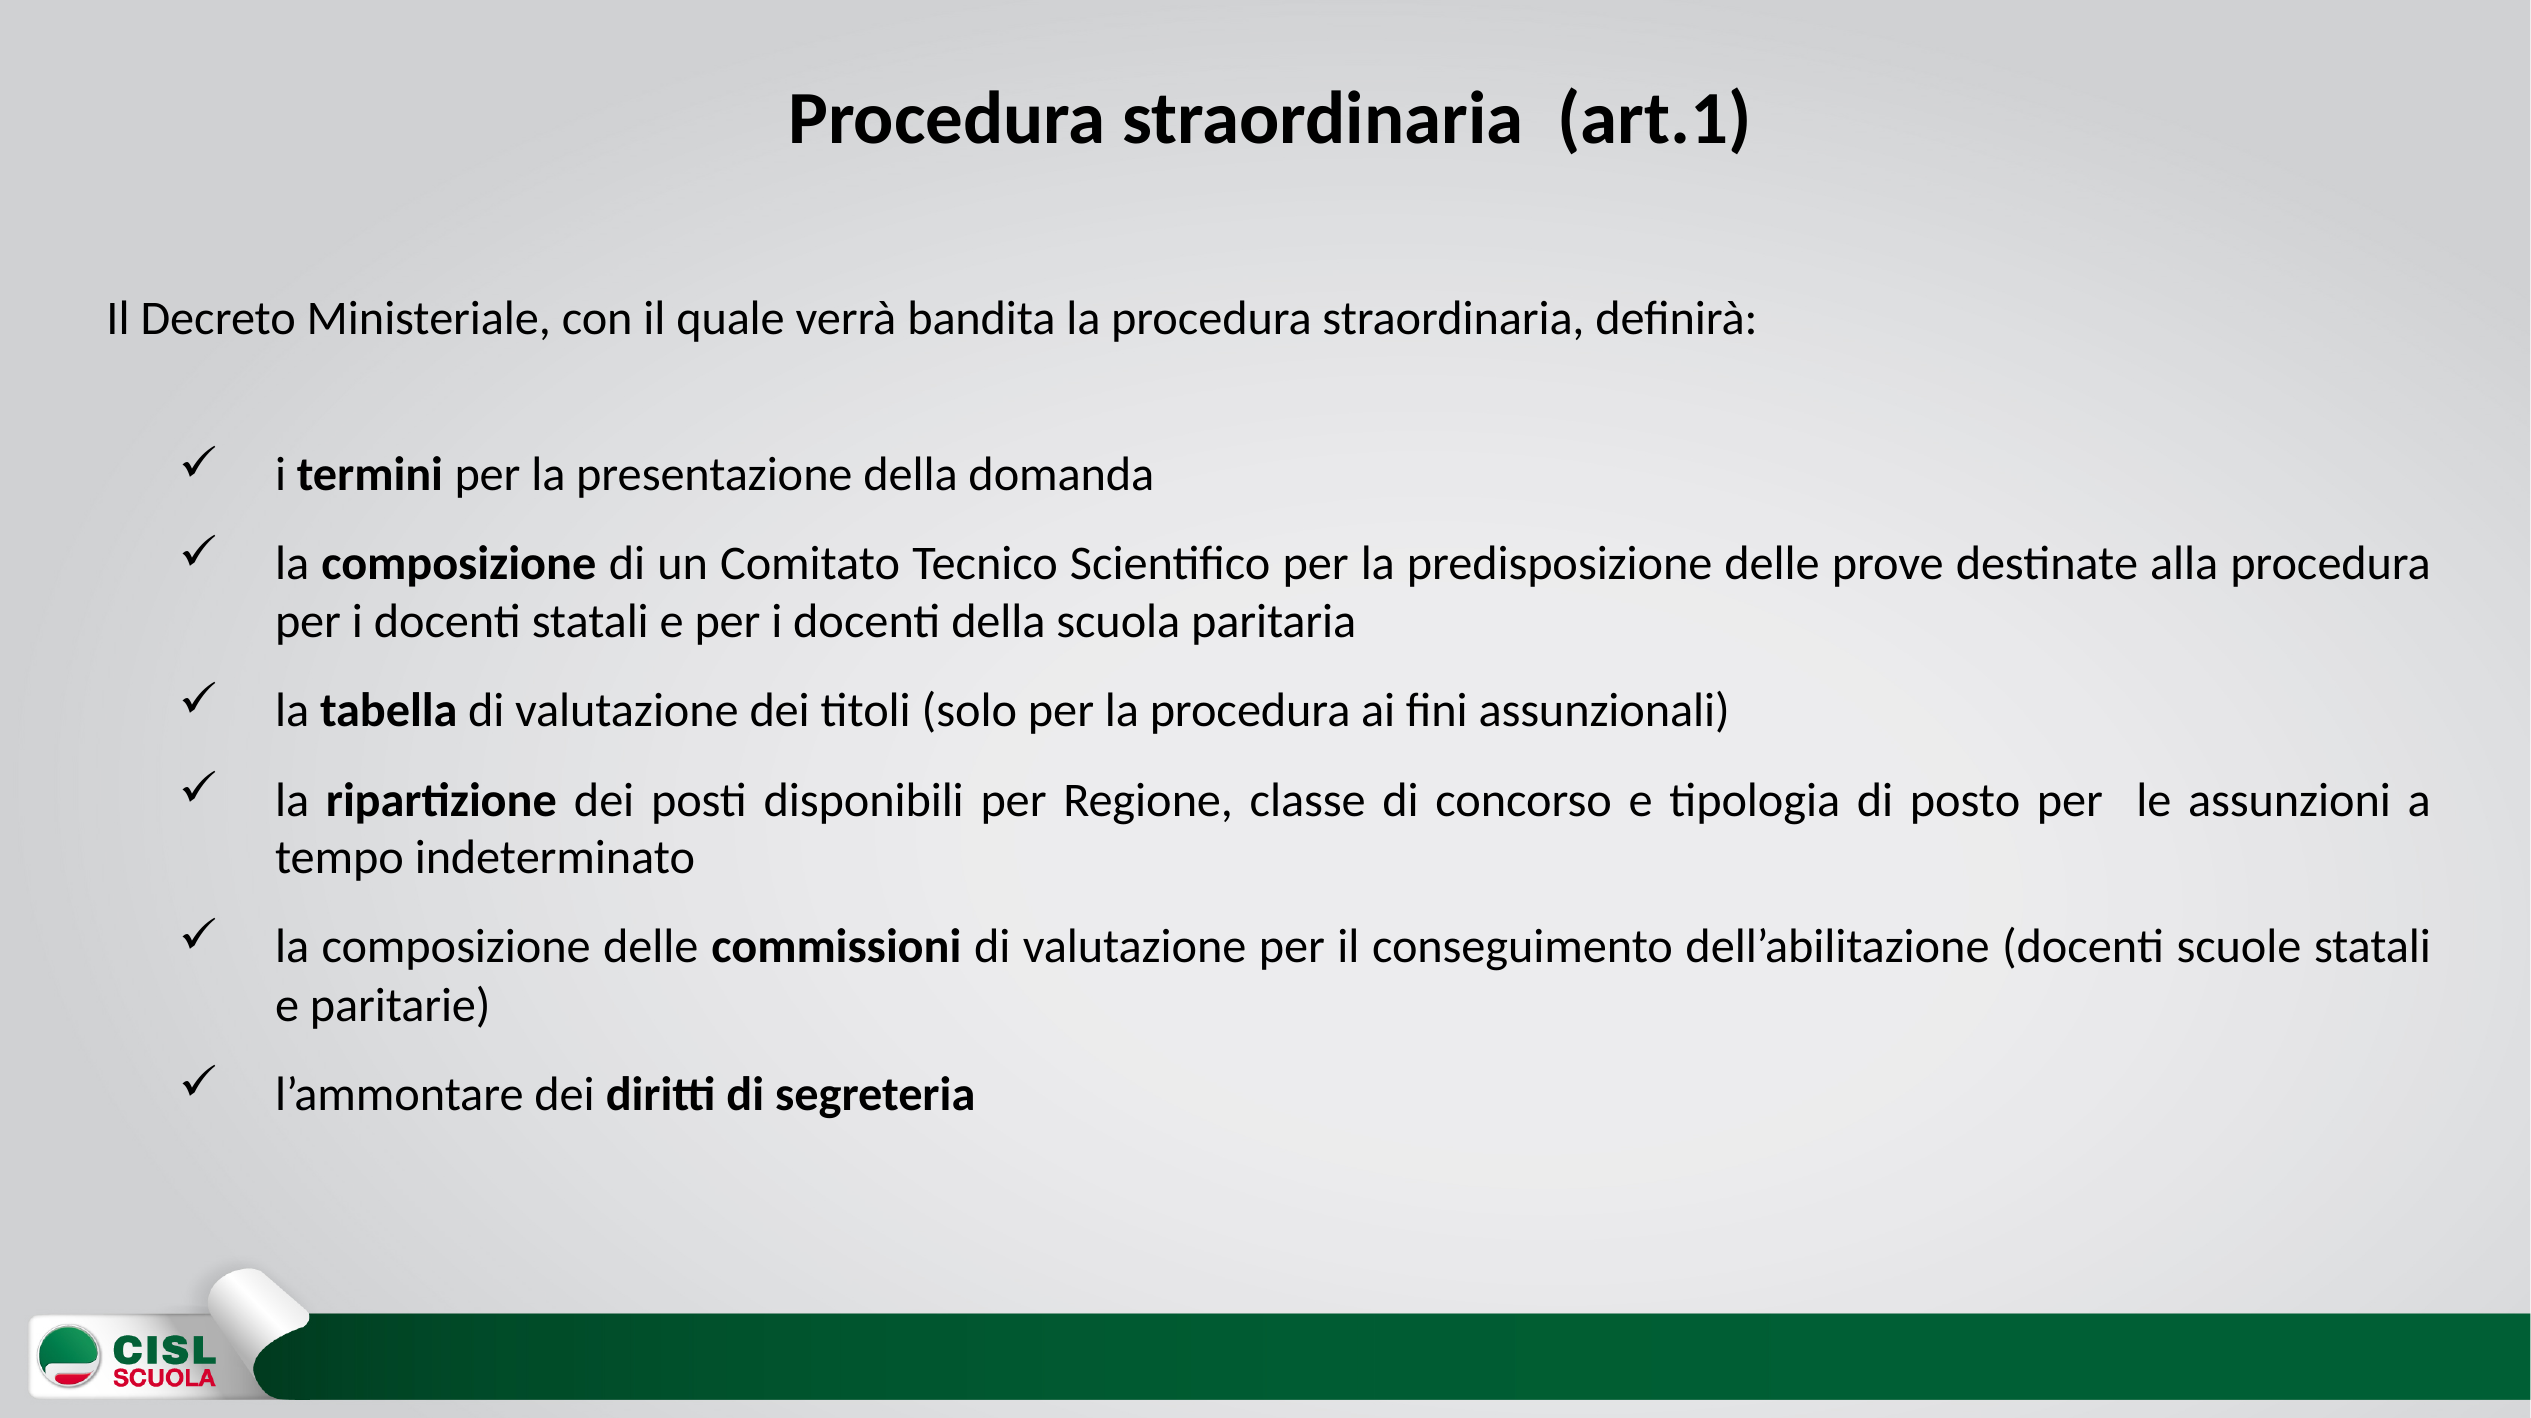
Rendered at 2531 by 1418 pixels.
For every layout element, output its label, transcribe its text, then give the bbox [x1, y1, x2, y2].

subtitle Il Decreto Ministeriale, con il quale verrà bandita la procedura straordinaria, definirà: i termini per la presentazione della domanda la composizione di un Comitato Tecnico Scientifico per la predisposizione delle prove destinate alla procedura per i docenti statali e per i docenti della scuola paritaria la tabella di valutazione dei titoli (solo per la procedura ai fini assunzionali) la ripartizione dei posti disponibili per Regione, classe di concorso e tipologia di posto per le assunzioni a tempo indeterminato la composizione delle commissioni di valutazione per il conseguimento dell’abilitazione (docenti scuole statali e paritarie) l’ammontare dei diritti di segreteria [83, 274, 2456, 1134]
picture [0, 0, 2531, 1418]
title Procedura straordinaria (art.1) [62, 33, 2479, 195]
